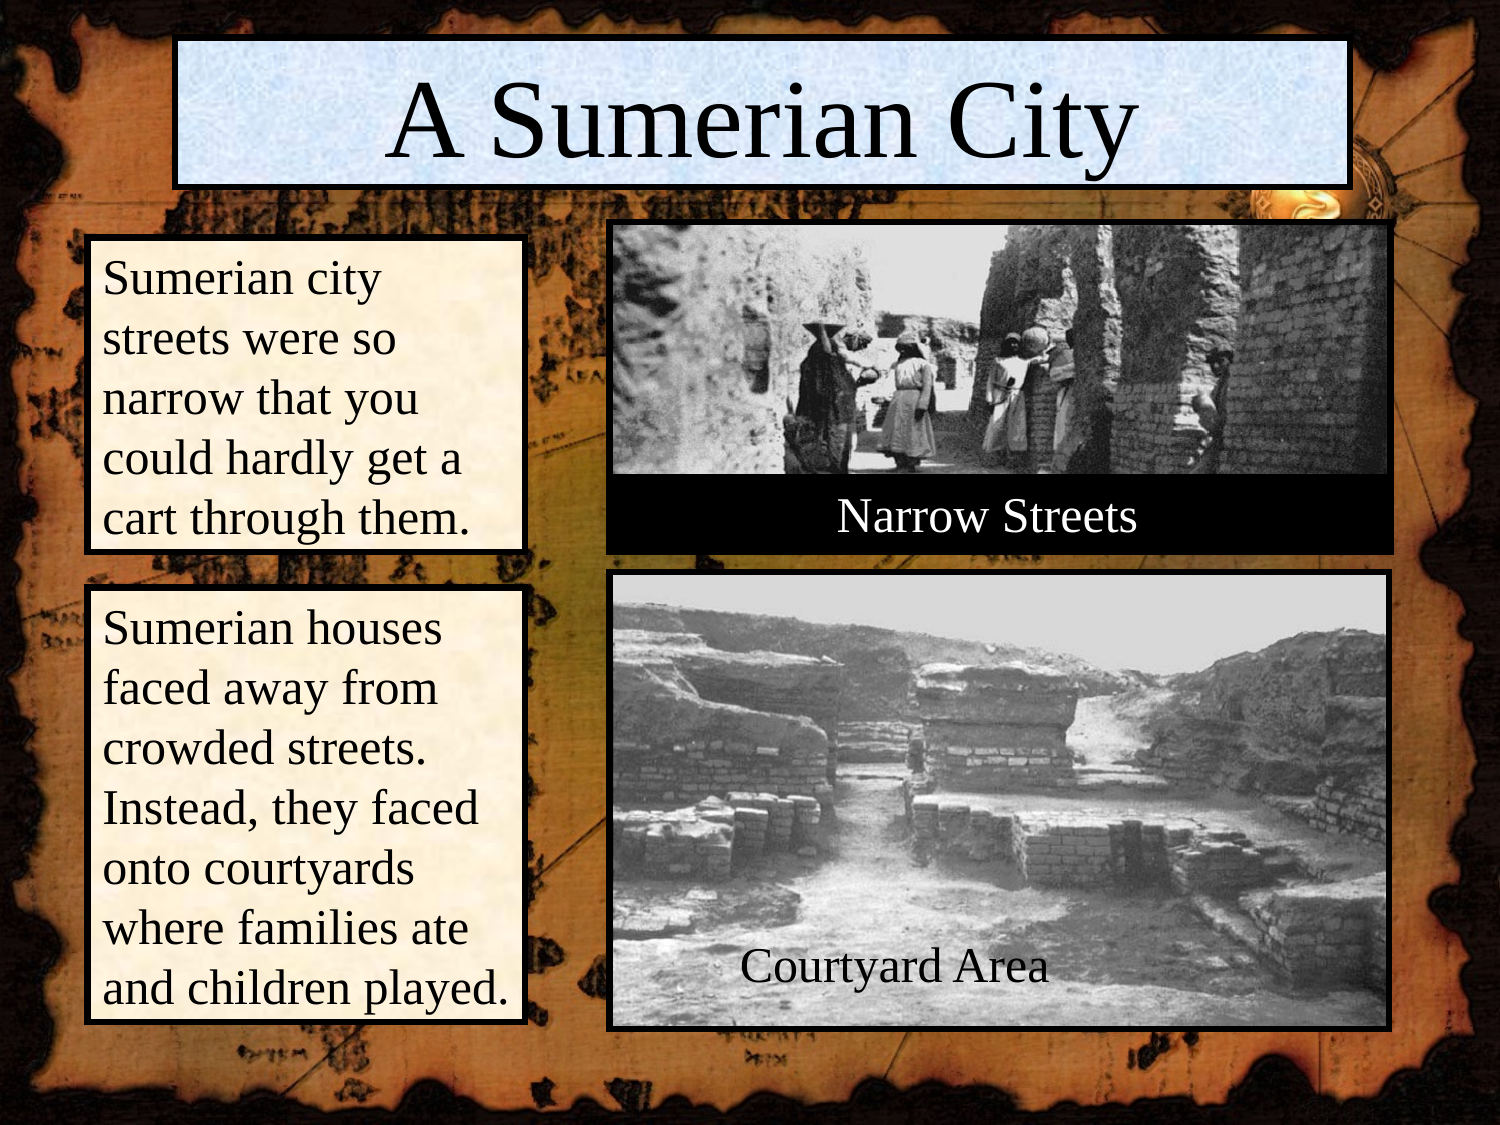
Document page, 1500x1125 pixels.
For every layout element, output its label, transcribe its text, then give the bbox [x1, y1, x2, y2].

picture [0, 0, 1500, 1125]
text_box Sumerian city streets were so narrow that you could hardly get a cart through them. [87, 237, 525, 553]
text_box A Sumerian City [174, 37, 1350, 188]
text_box Sumerian houses faced away from crowded streets. Instead, they faced onto courtyards where families ate and children played. [87, 587, 525, 1023]
